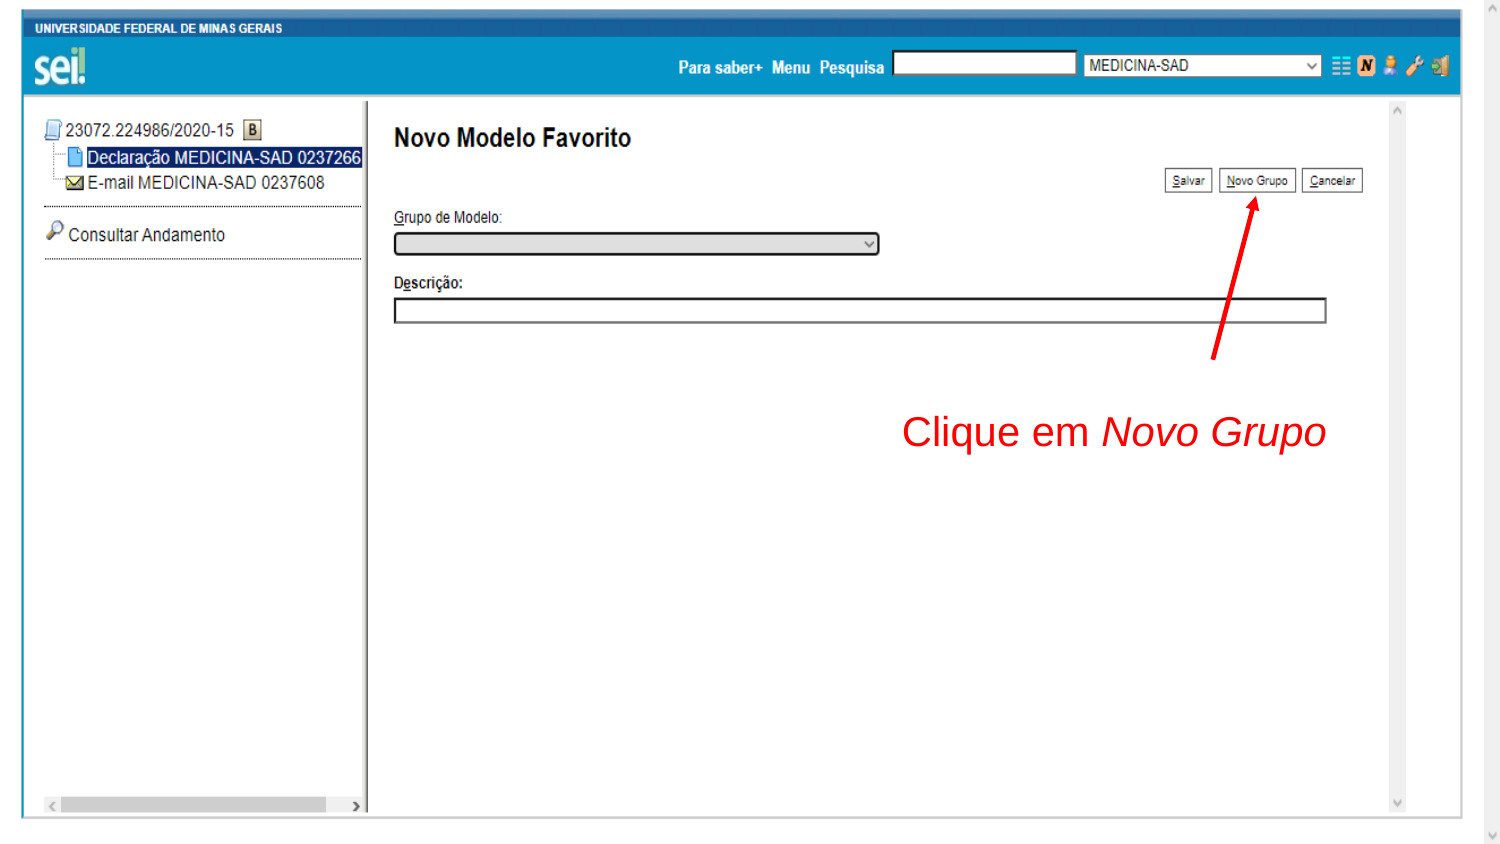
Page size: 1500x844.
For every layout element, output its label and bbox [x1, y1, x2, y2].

text_box [1212, 195, 1257, 360]
picture [0, 0, 1500, 844]
